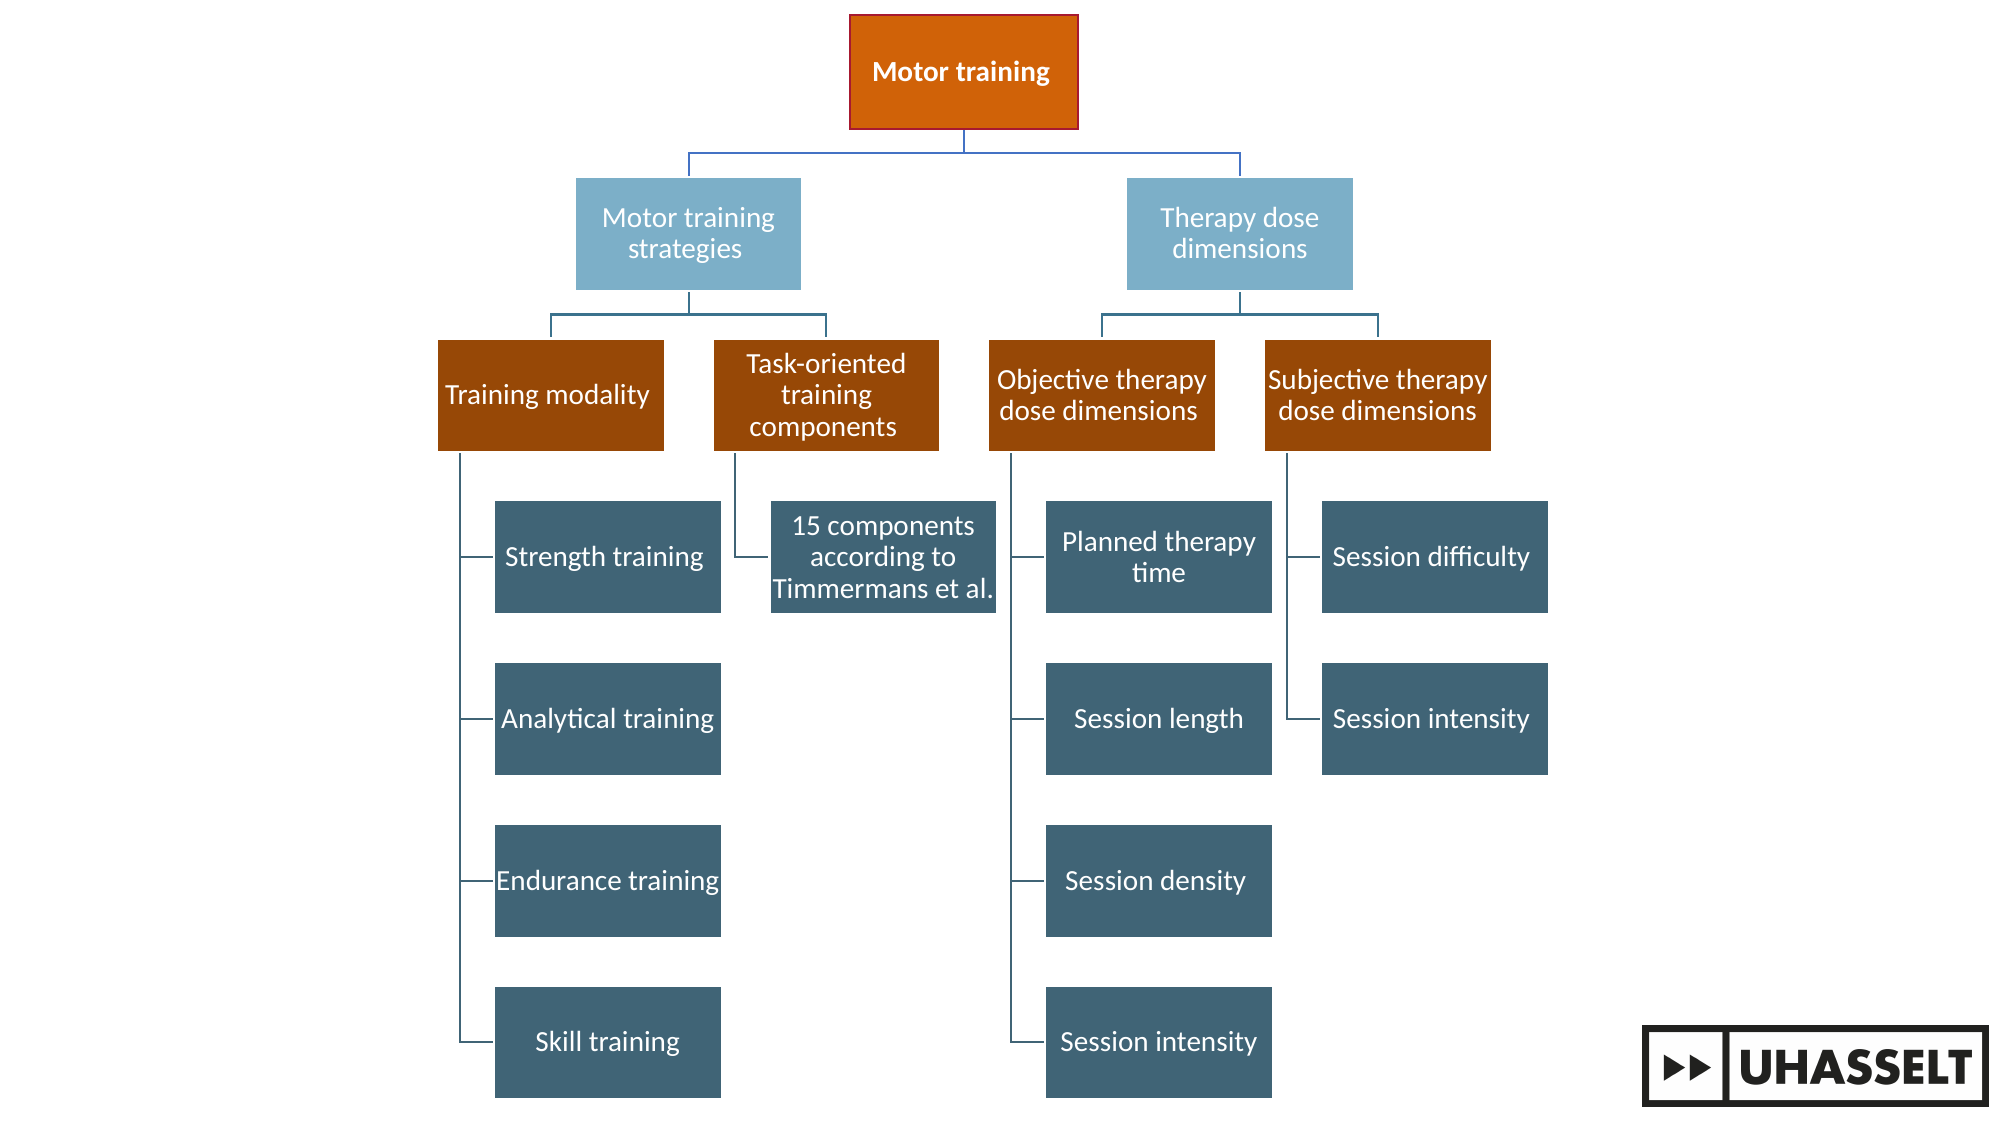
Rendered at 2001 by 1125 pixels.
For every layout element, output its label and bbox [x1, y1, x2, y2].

picture [1642, 1025, 1989, 1108]
text_box [0, 14, 1989, 1100]
